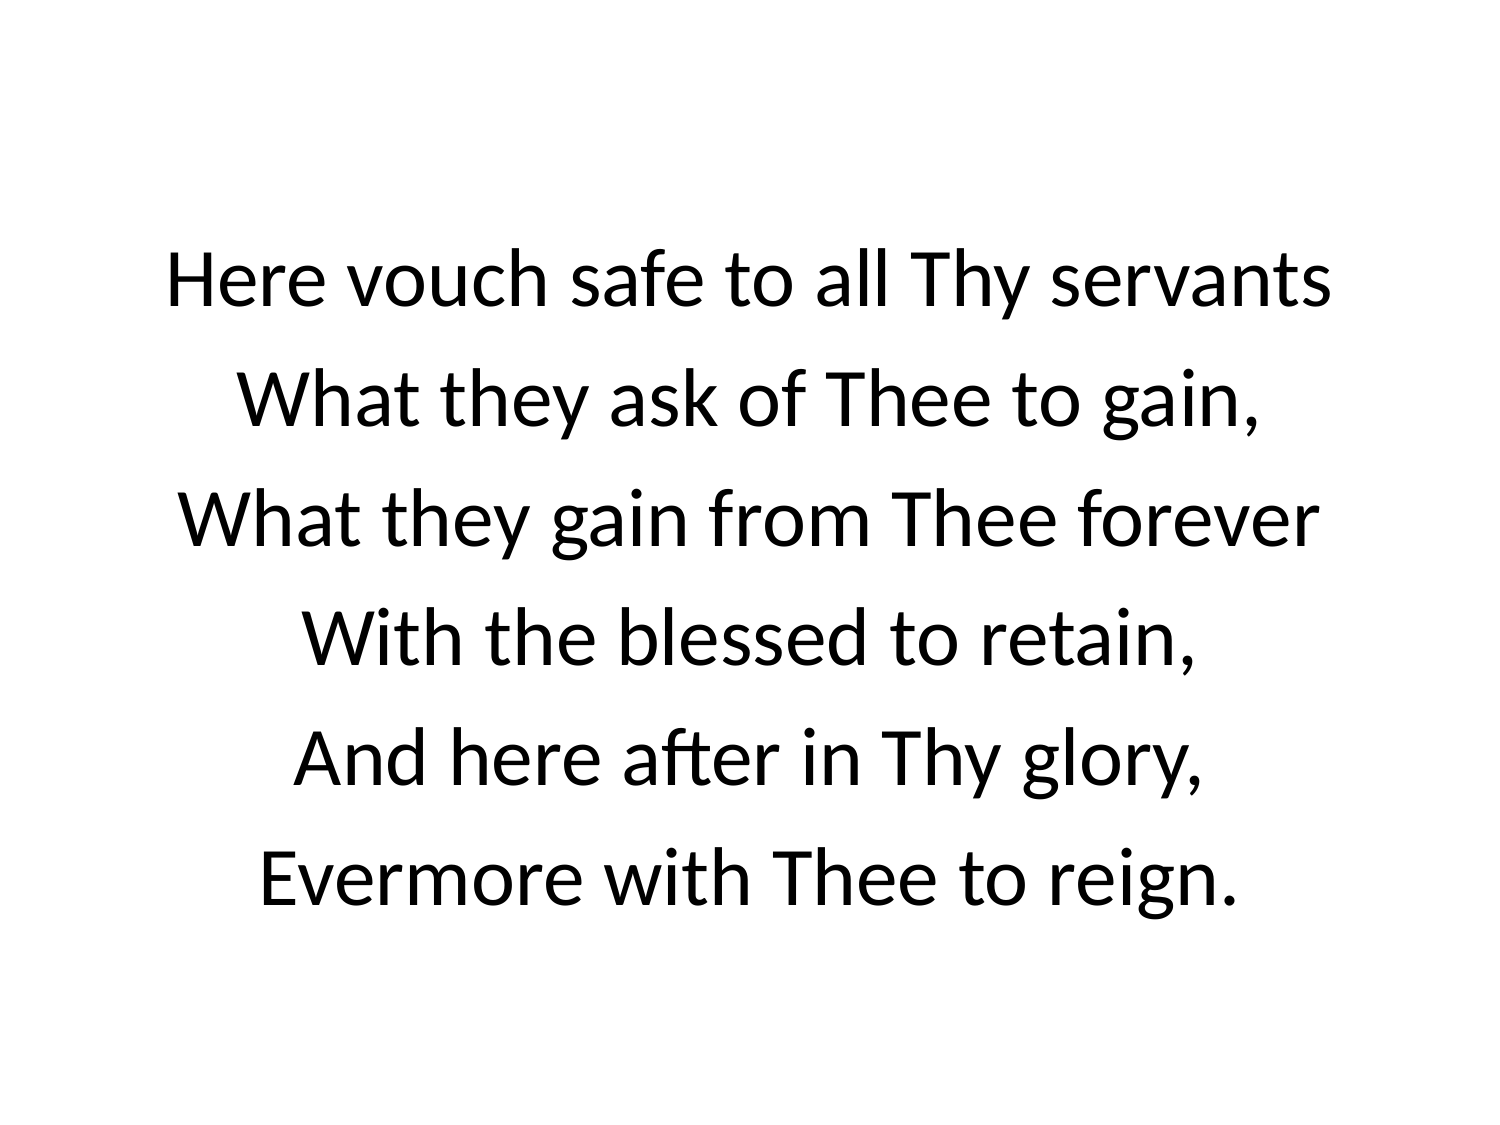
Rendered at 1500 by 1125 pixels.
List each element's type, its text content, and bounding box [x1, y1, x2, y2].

text_box Here vouch safe to all Thy servants What they ask of Thee to gain, What they gain from Thee forever With the blessed to retain, And here after in Thy glory, Evermore with Thee to reign. [77, 195, 1422, 930]
